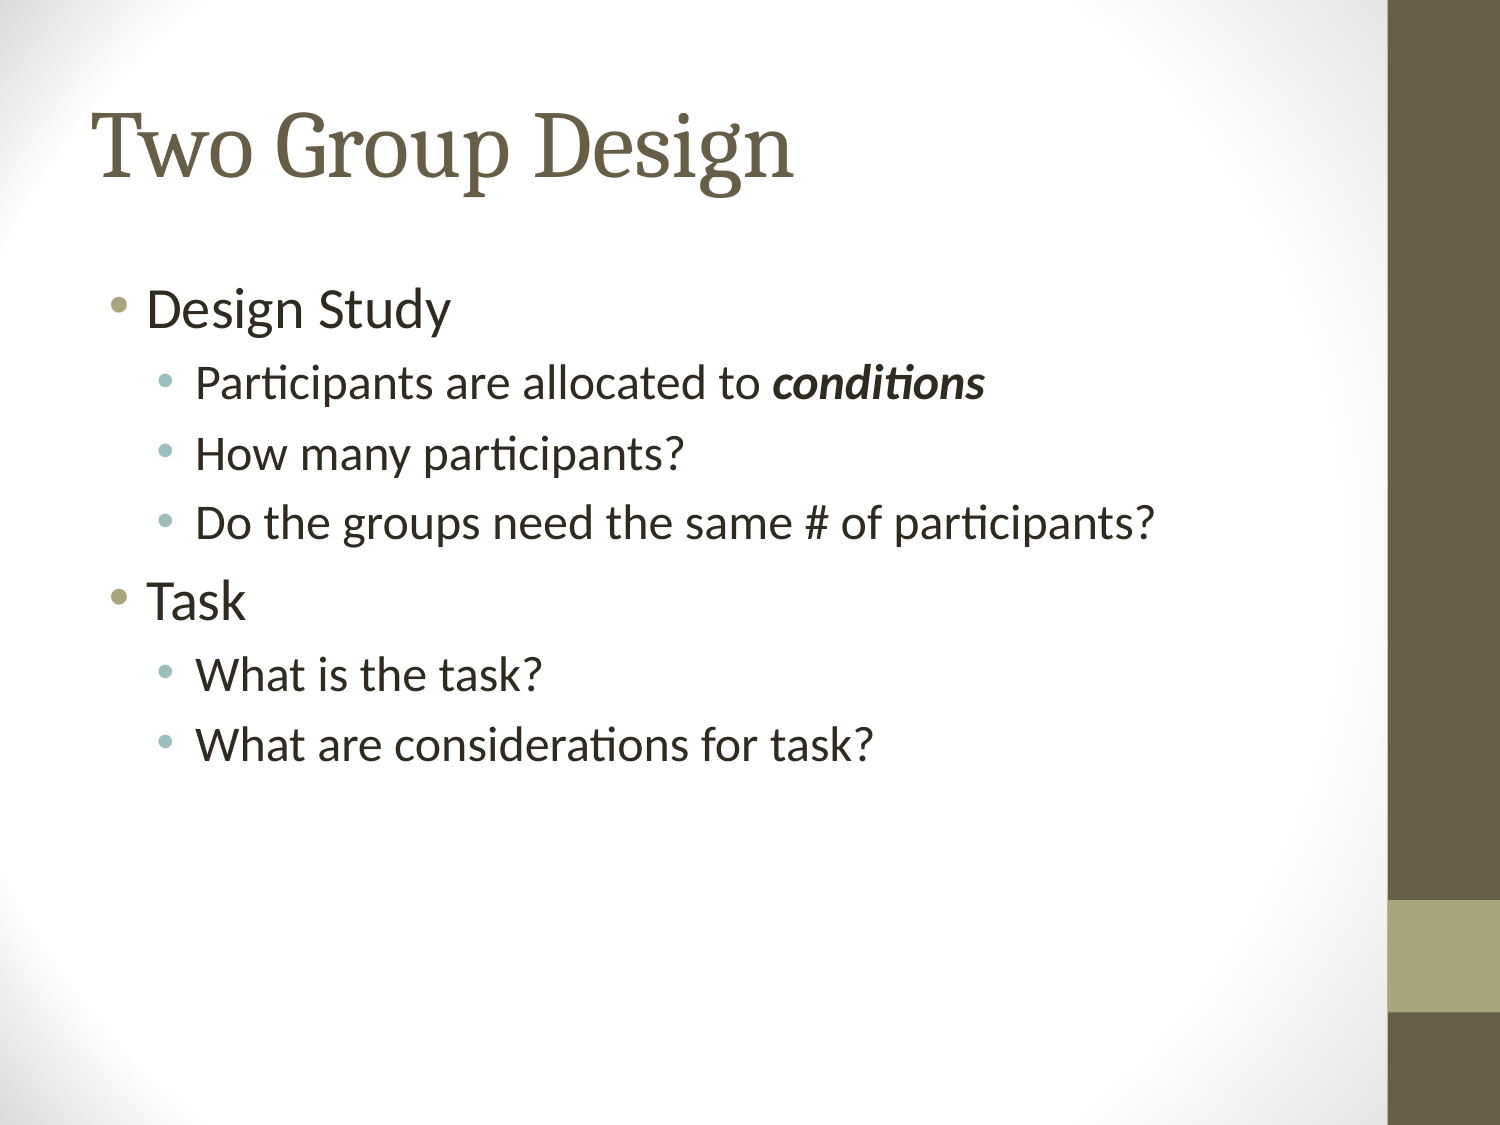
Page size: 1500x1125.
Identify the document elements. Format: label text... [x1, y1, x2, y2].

picture [0, 0, 1387, 1125]
list Design Study Participants are allocated to conditions How many participants? Do the groups need the same # of participants? Task What is the task? What are considerations for task? [75, 262, 1325, 1050]
title Two Group Design [75, 45, 1325, 233]
